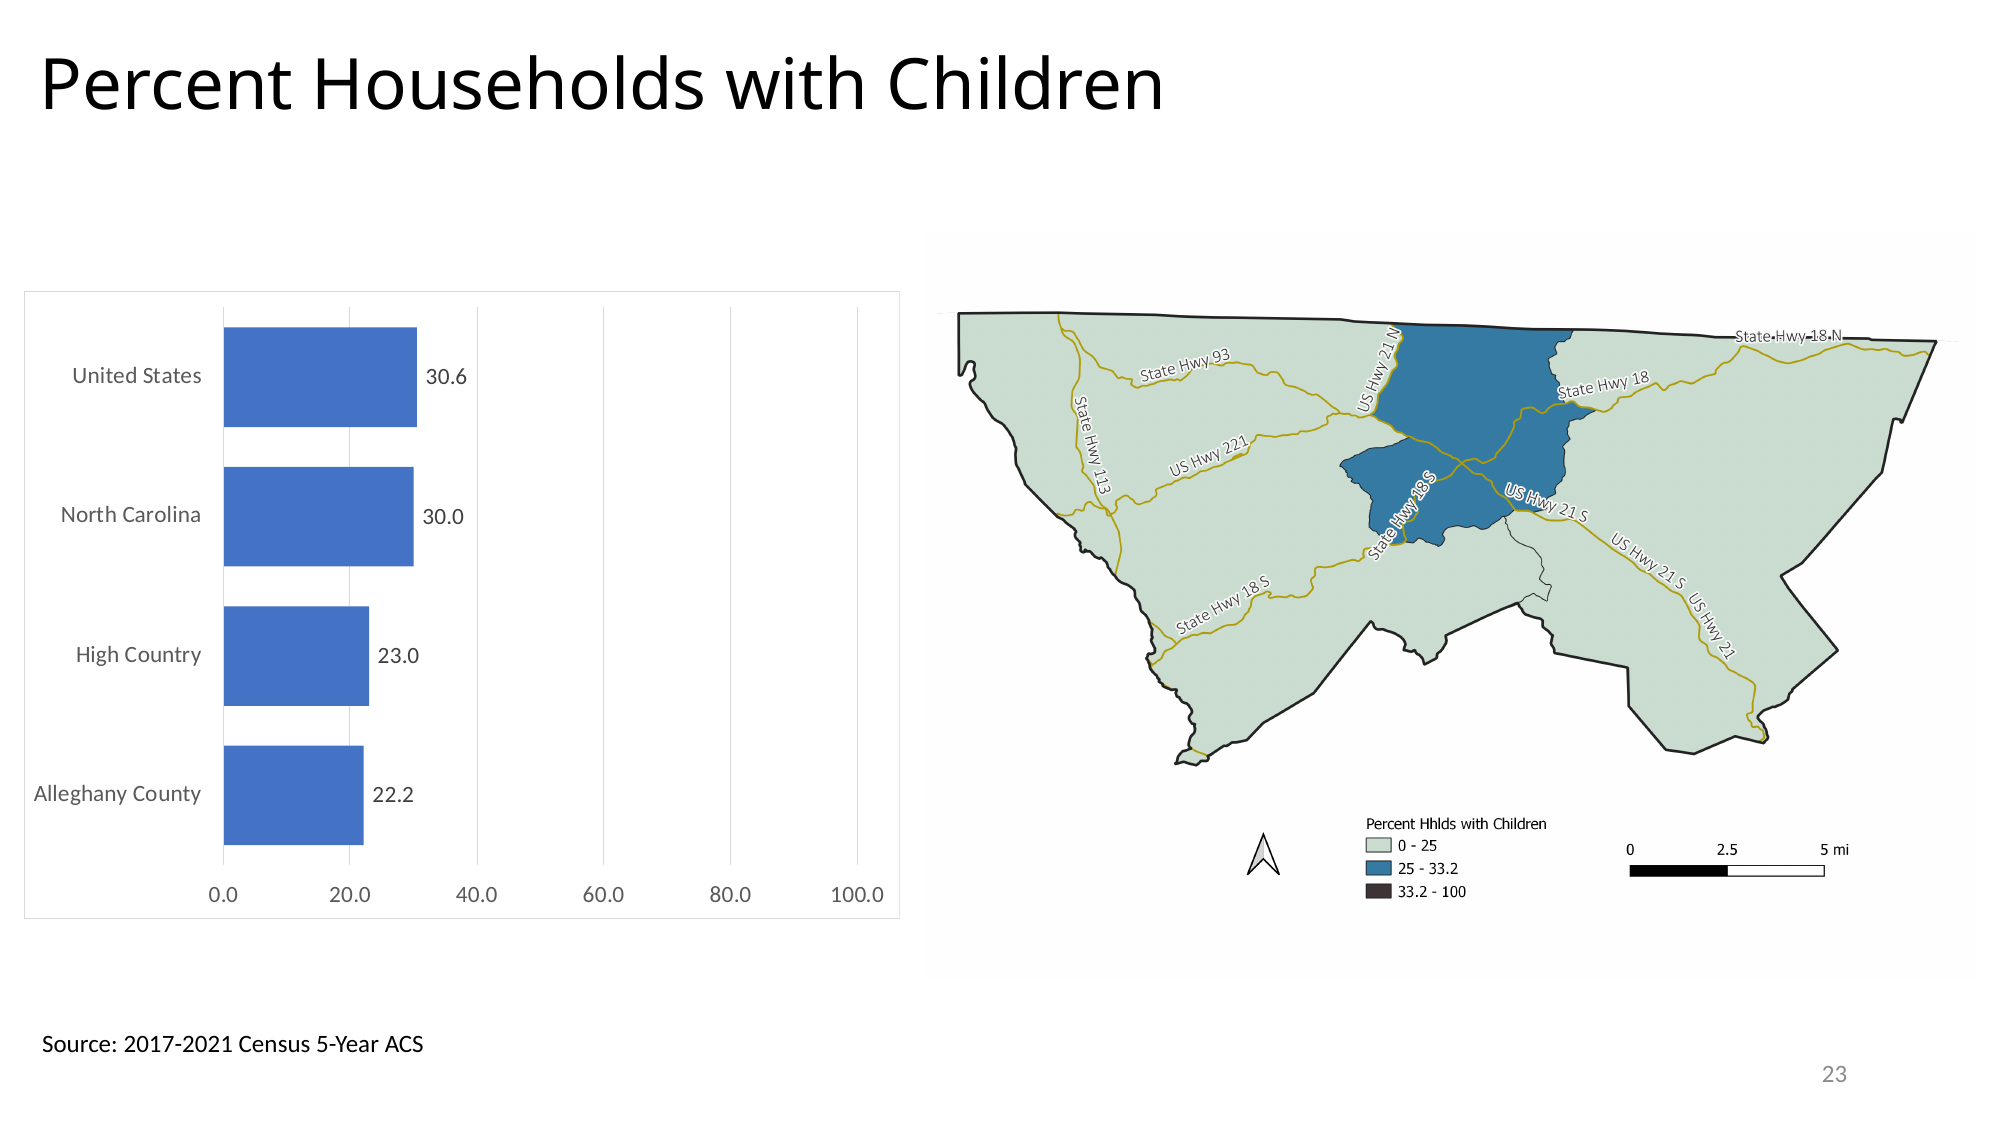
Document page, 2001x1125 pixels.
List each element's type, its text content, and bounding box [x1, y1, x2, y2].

slide_number 23 [1412, 1042, 1863, 1103]
picture [23, 290, 900, 919]
title Percent Households with Children [24, 5, 1737, 169]
picture [924, 233, 1977, 978]
text_box Source: 2017-2021 Census 5-Year ACS [27, 1020, 440, 1065]
